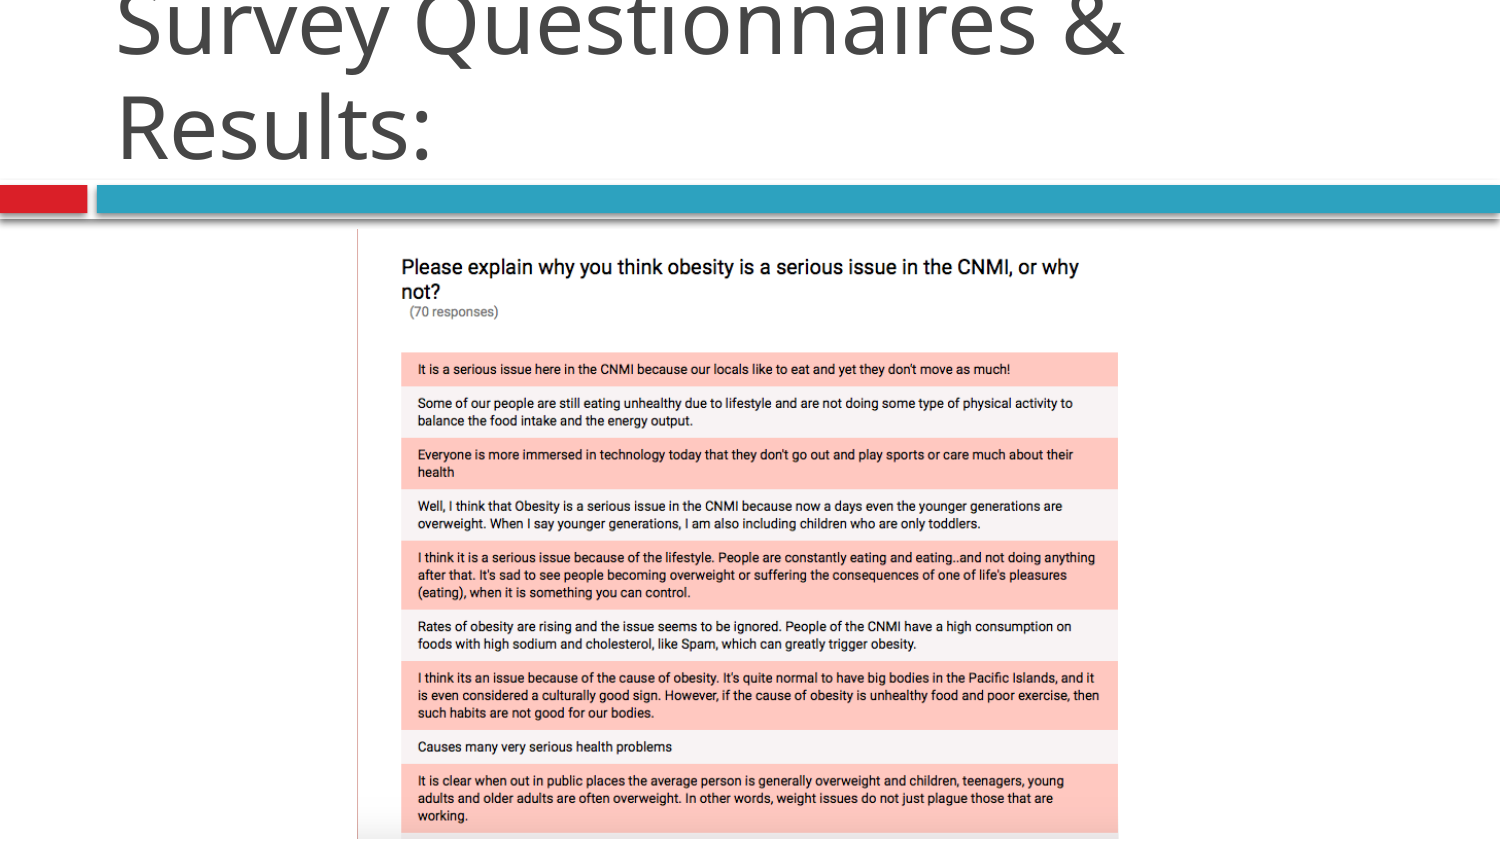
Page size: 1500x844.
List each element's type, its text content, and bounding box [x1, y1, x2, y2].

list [287, 228, 1189, 839]
title Survey Questionnaires & Results: [100, 19, 1438, 185]
